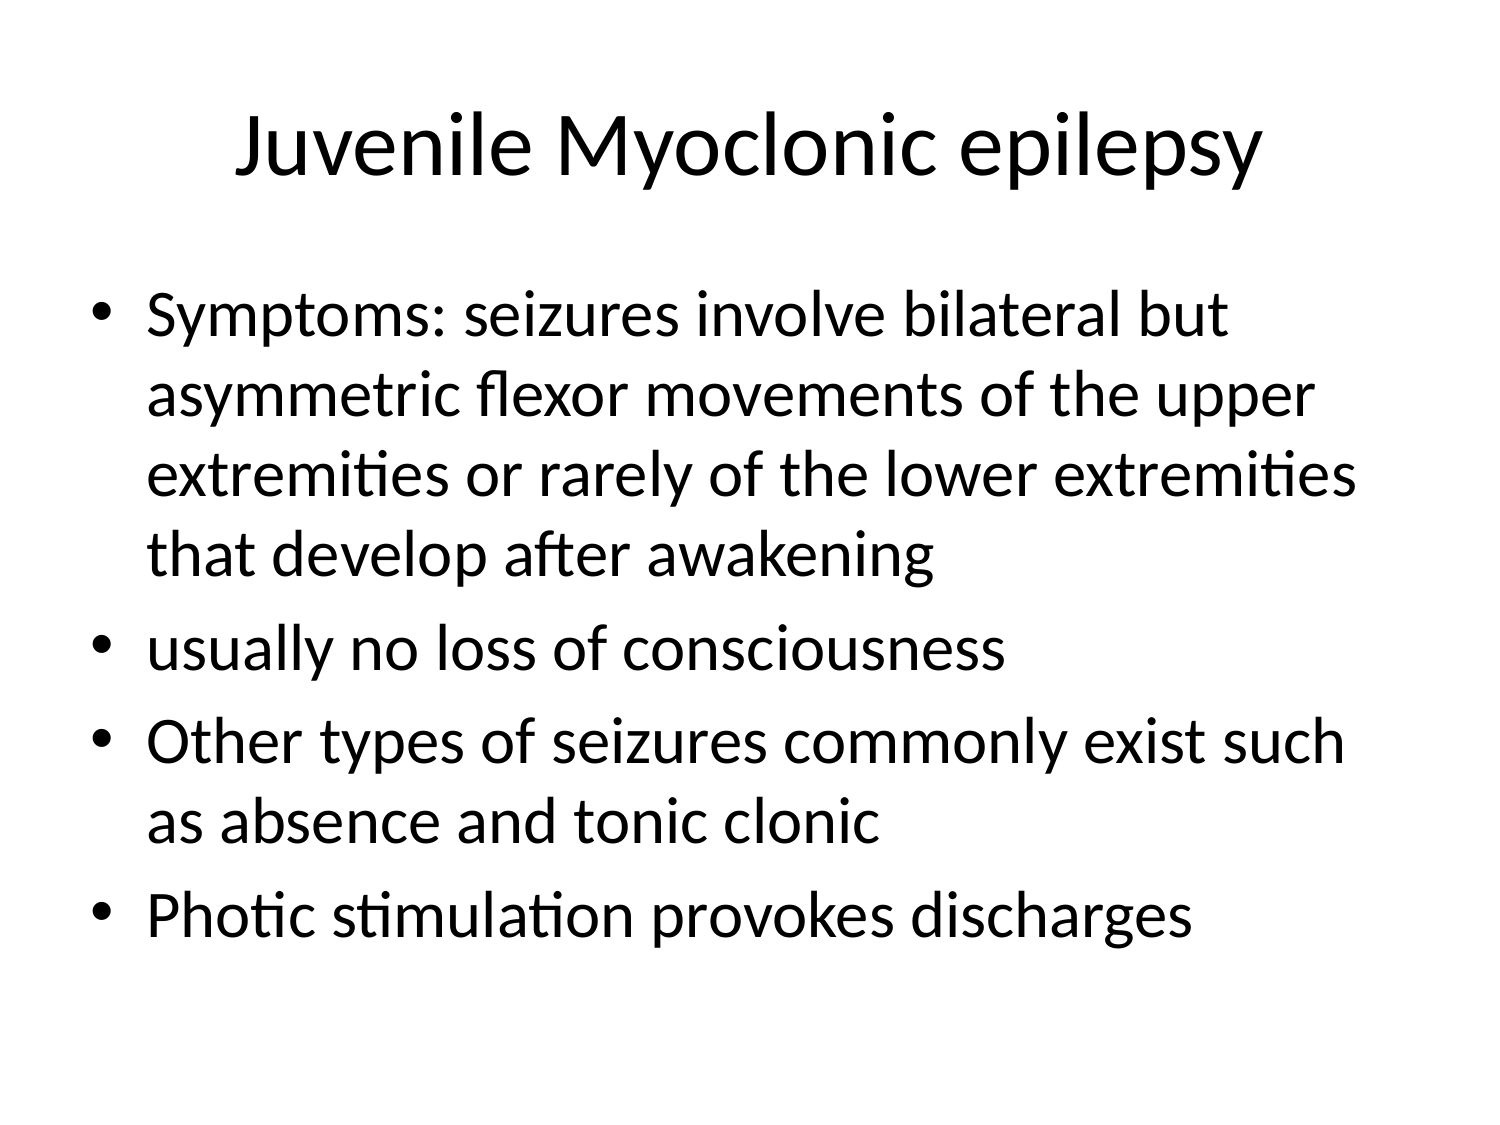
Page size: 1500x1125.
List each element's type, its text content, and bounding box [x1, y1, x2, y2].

title Juvenile Myoclonic epilepsy [75, 45, 1425, 233]
list Symptoms: seizures involve bilateral but asymmetric flexor movements of the upper extremities or rarely of the lower extremities that develop after awakening usually no loss of consciousness Other types of seizures commonly exist such as absence and tonic clonic Photic stimulation provokes discharges [75, 262, 1425, 1005]
